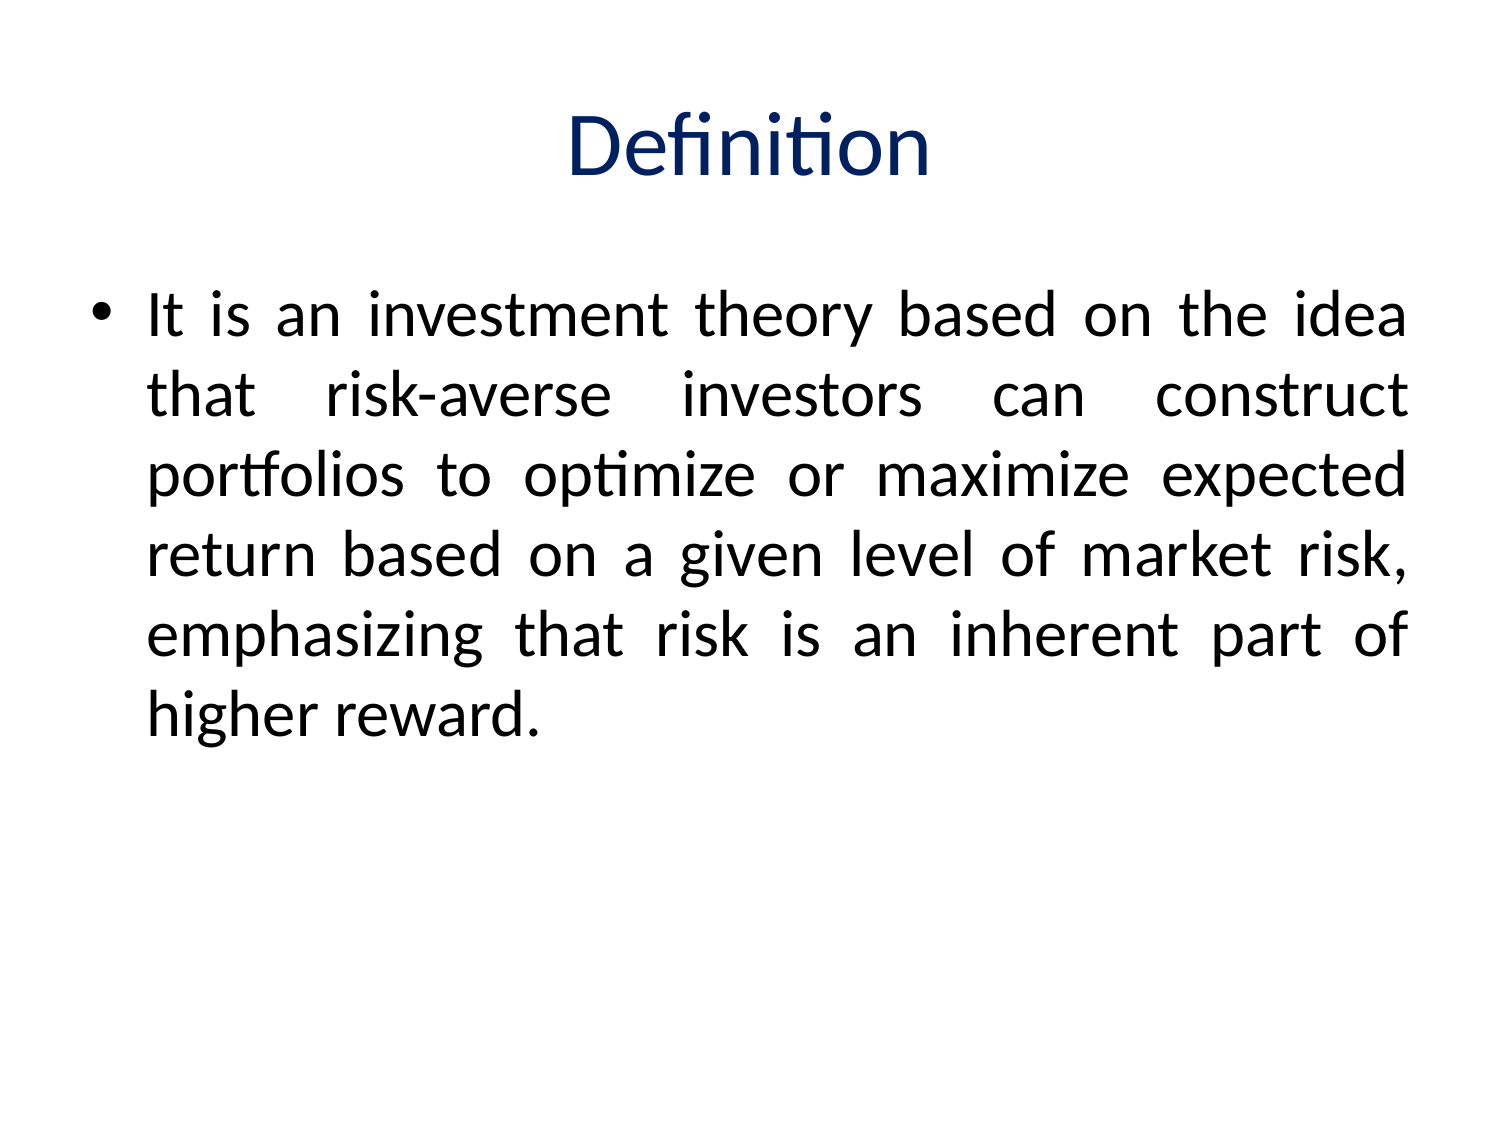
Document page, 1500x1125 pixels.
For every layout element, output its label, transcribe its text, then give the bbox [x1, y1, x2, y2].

title Definition [75, 45, 1425, 233]
list It is an investment theory based on the idea that risk-averse investors can construct portfolios to optimize or maximize expected return based on a given level of market risk, emphasizing that risk is an inherent part of higher reward. [75, 262, 1425, 1005]
